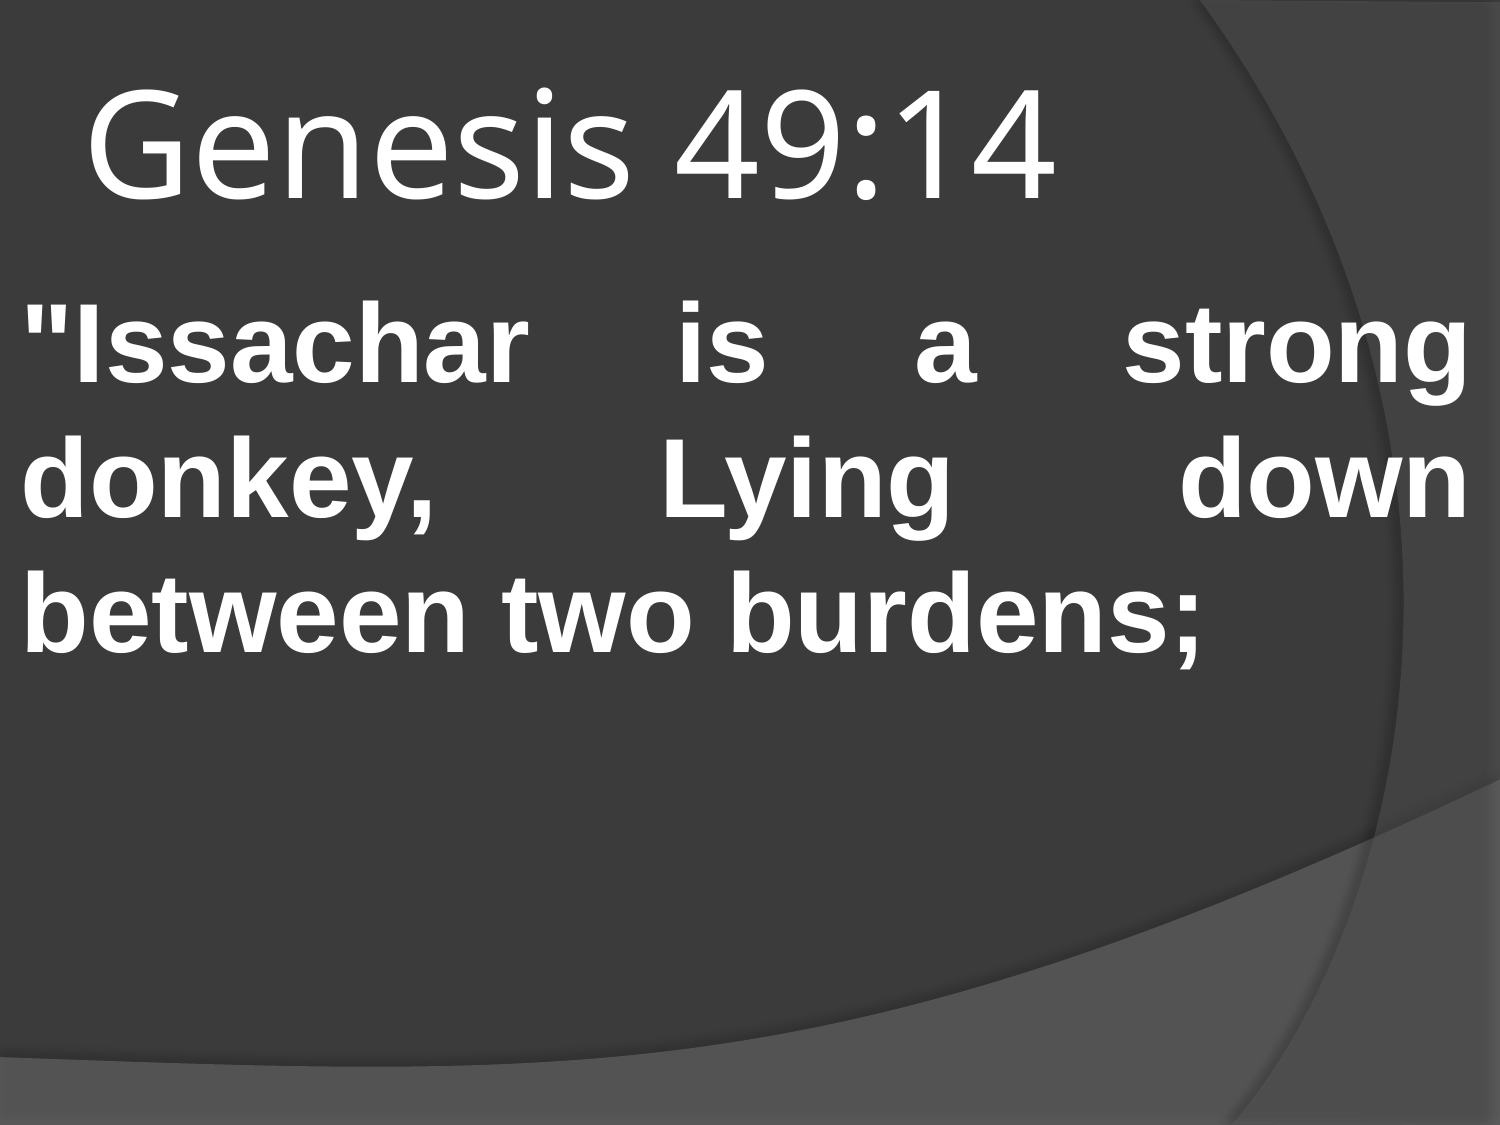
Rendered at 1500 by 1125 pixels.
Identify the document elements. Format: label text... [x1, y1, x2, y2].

title Genesis 49:14 [75, 45, 1300, 233]
list "Issachar is a strong donkey, Lying down between two burdens; [0, 262, 1488, 1125]
